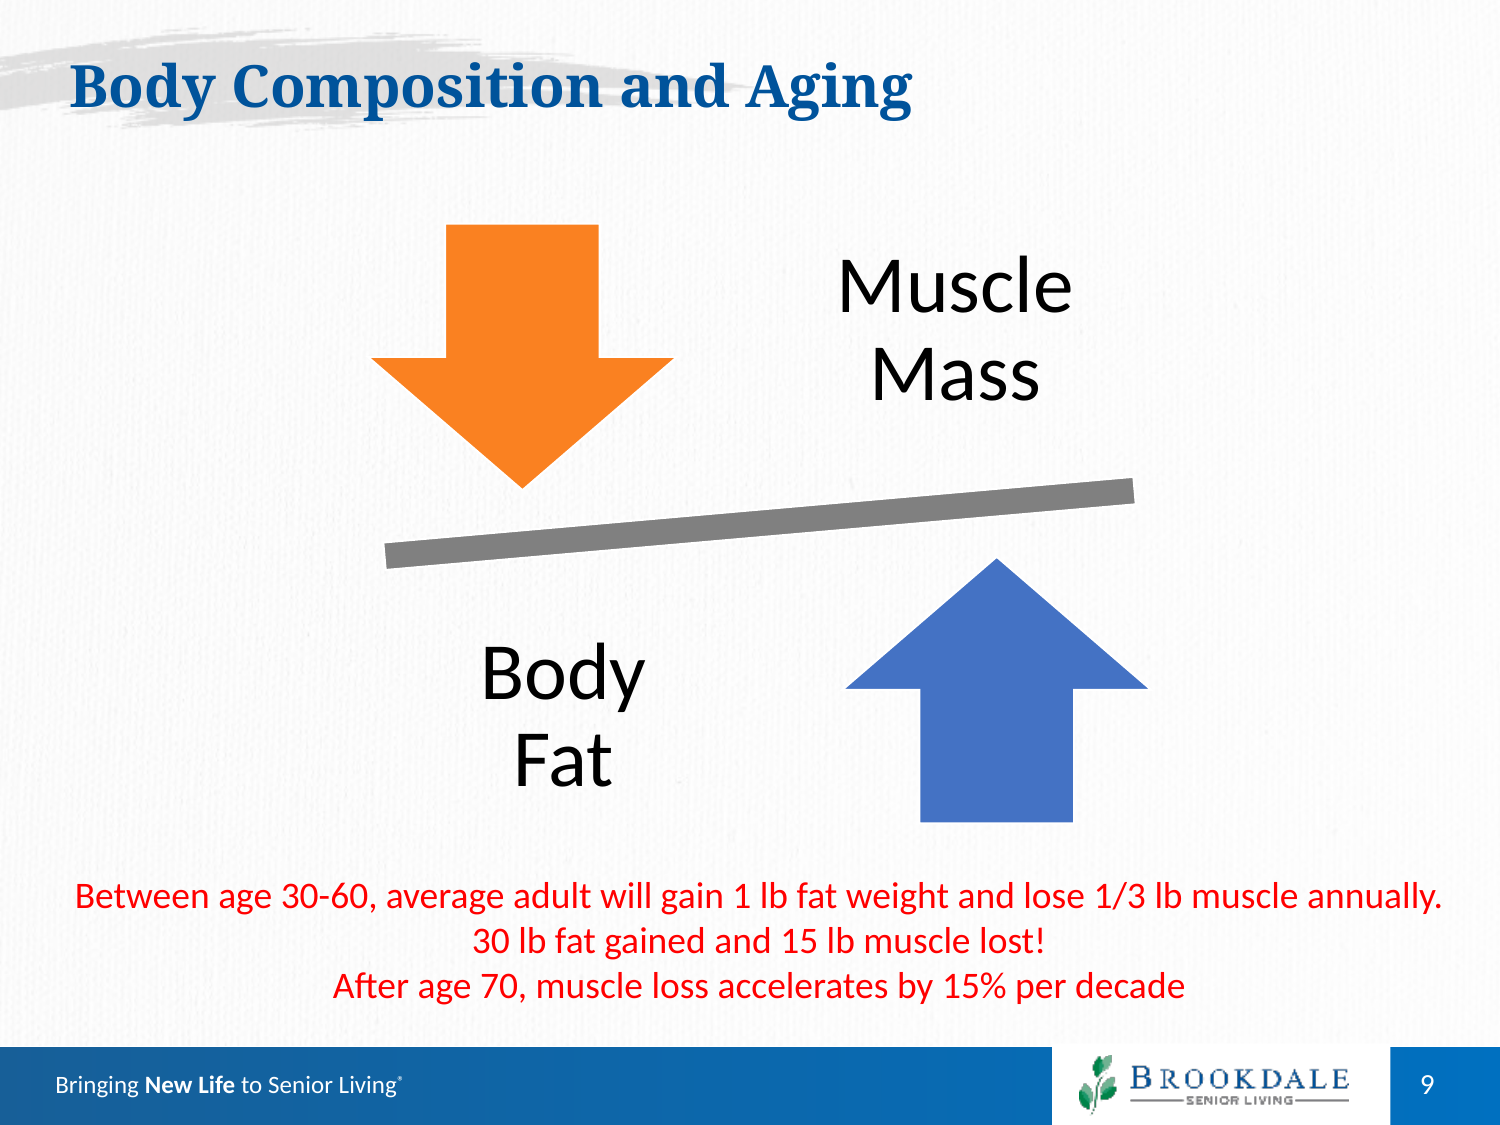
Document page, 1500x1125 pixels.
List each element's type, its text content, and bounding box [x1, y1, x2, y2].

text_box Between age 30-60, average adult will gain 1 lb fat weight and lose 1/3 lb muscle annually. 30 lb fat gained and 15 lb muscle lost! After age 70, muscle loss accelerates by 15% per decade [59, 863, 1460, 1014]
picture [1079, 1055, 1349, 1116]
slide_number 9 [1404, 1058, 1484, 1118]
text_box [244, 190, 1276, 857]
picture [0, 14, 768, 145]
title Body Composition and Aging [768, 68, 1349, 108]
